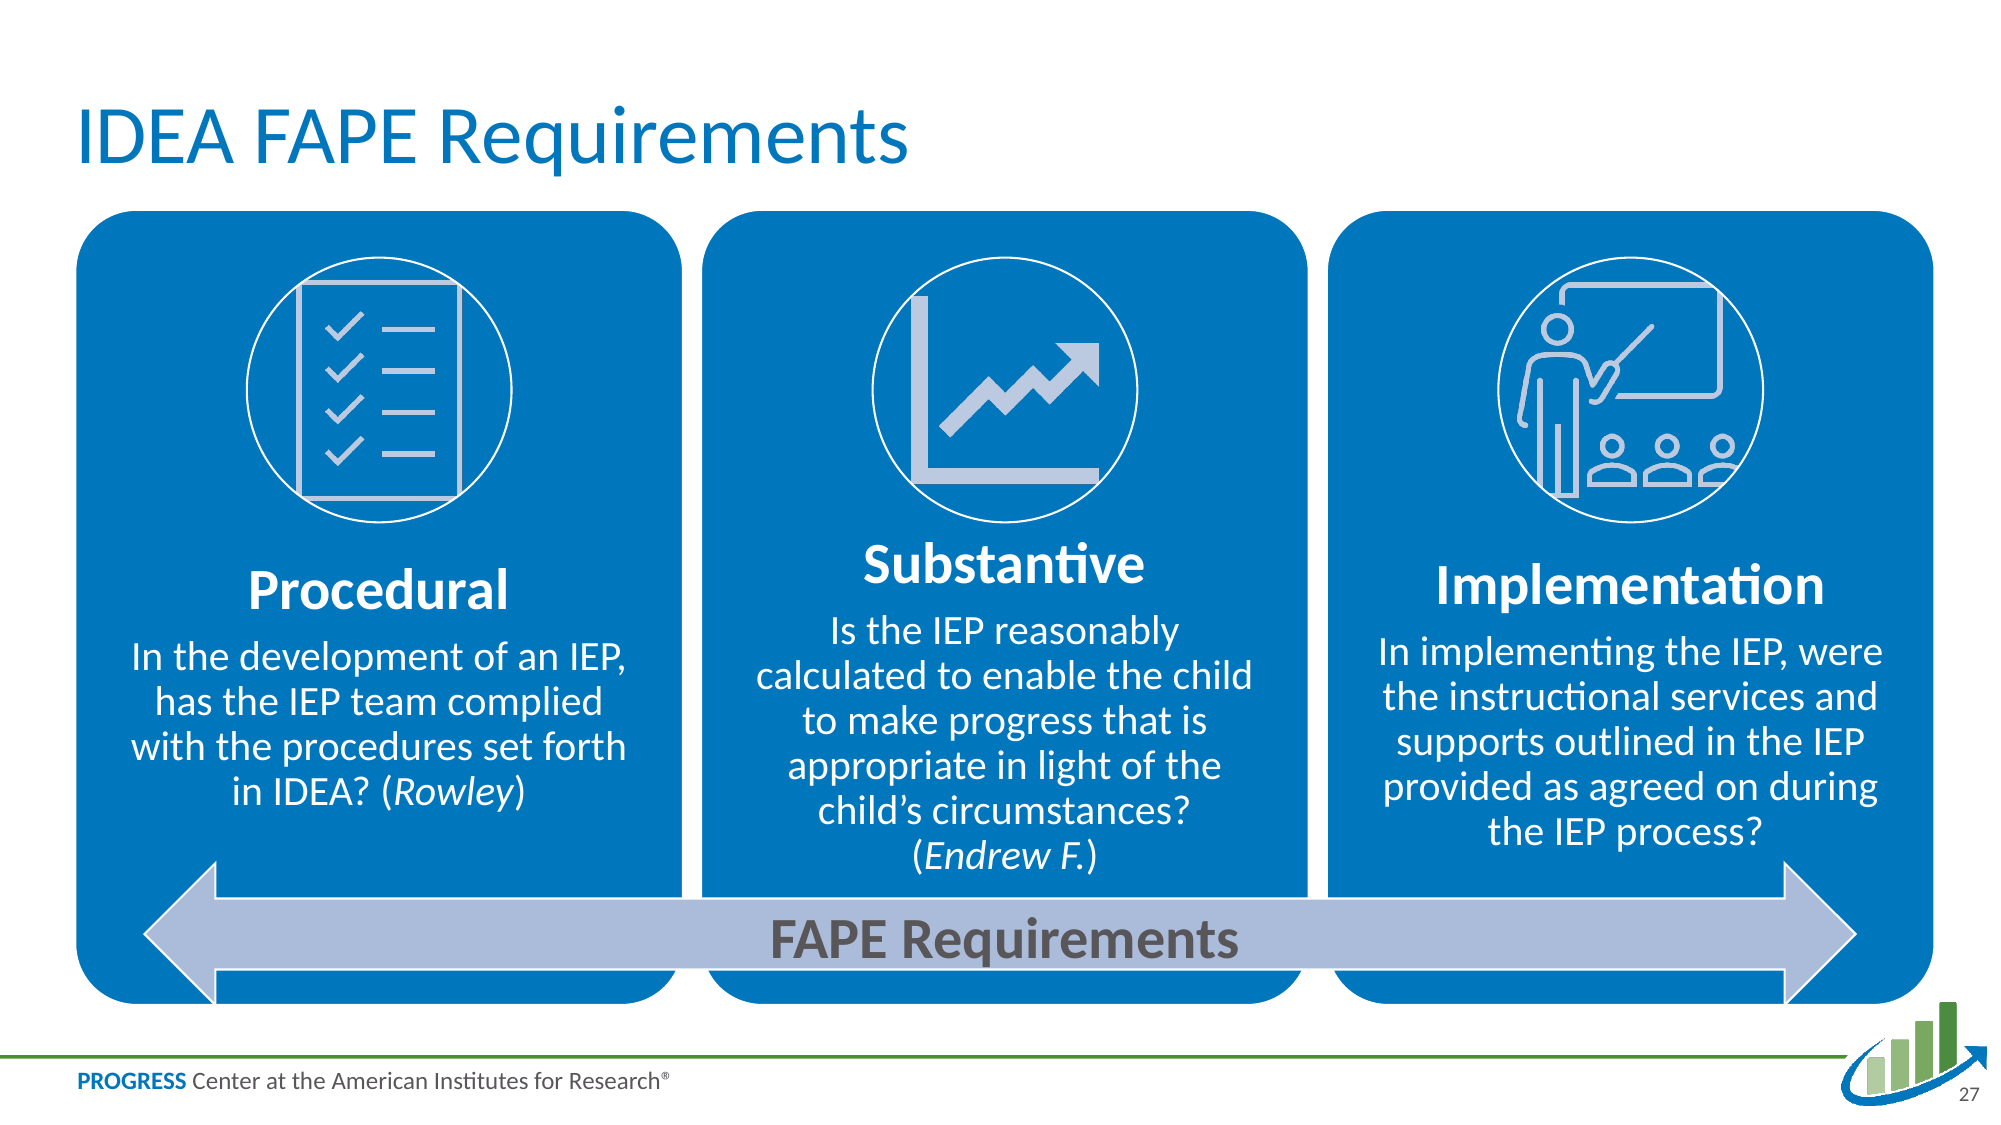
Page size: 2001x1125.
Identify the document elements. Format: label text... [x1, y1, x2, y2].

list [74, 209, 1935, 1005]
picture [1841, 1002, 1987, 1106]
title IDEA FAPE Requirements [75, 0, 1935, 182]
slide_number 27 [1954, 1080, 1980, 1106]
